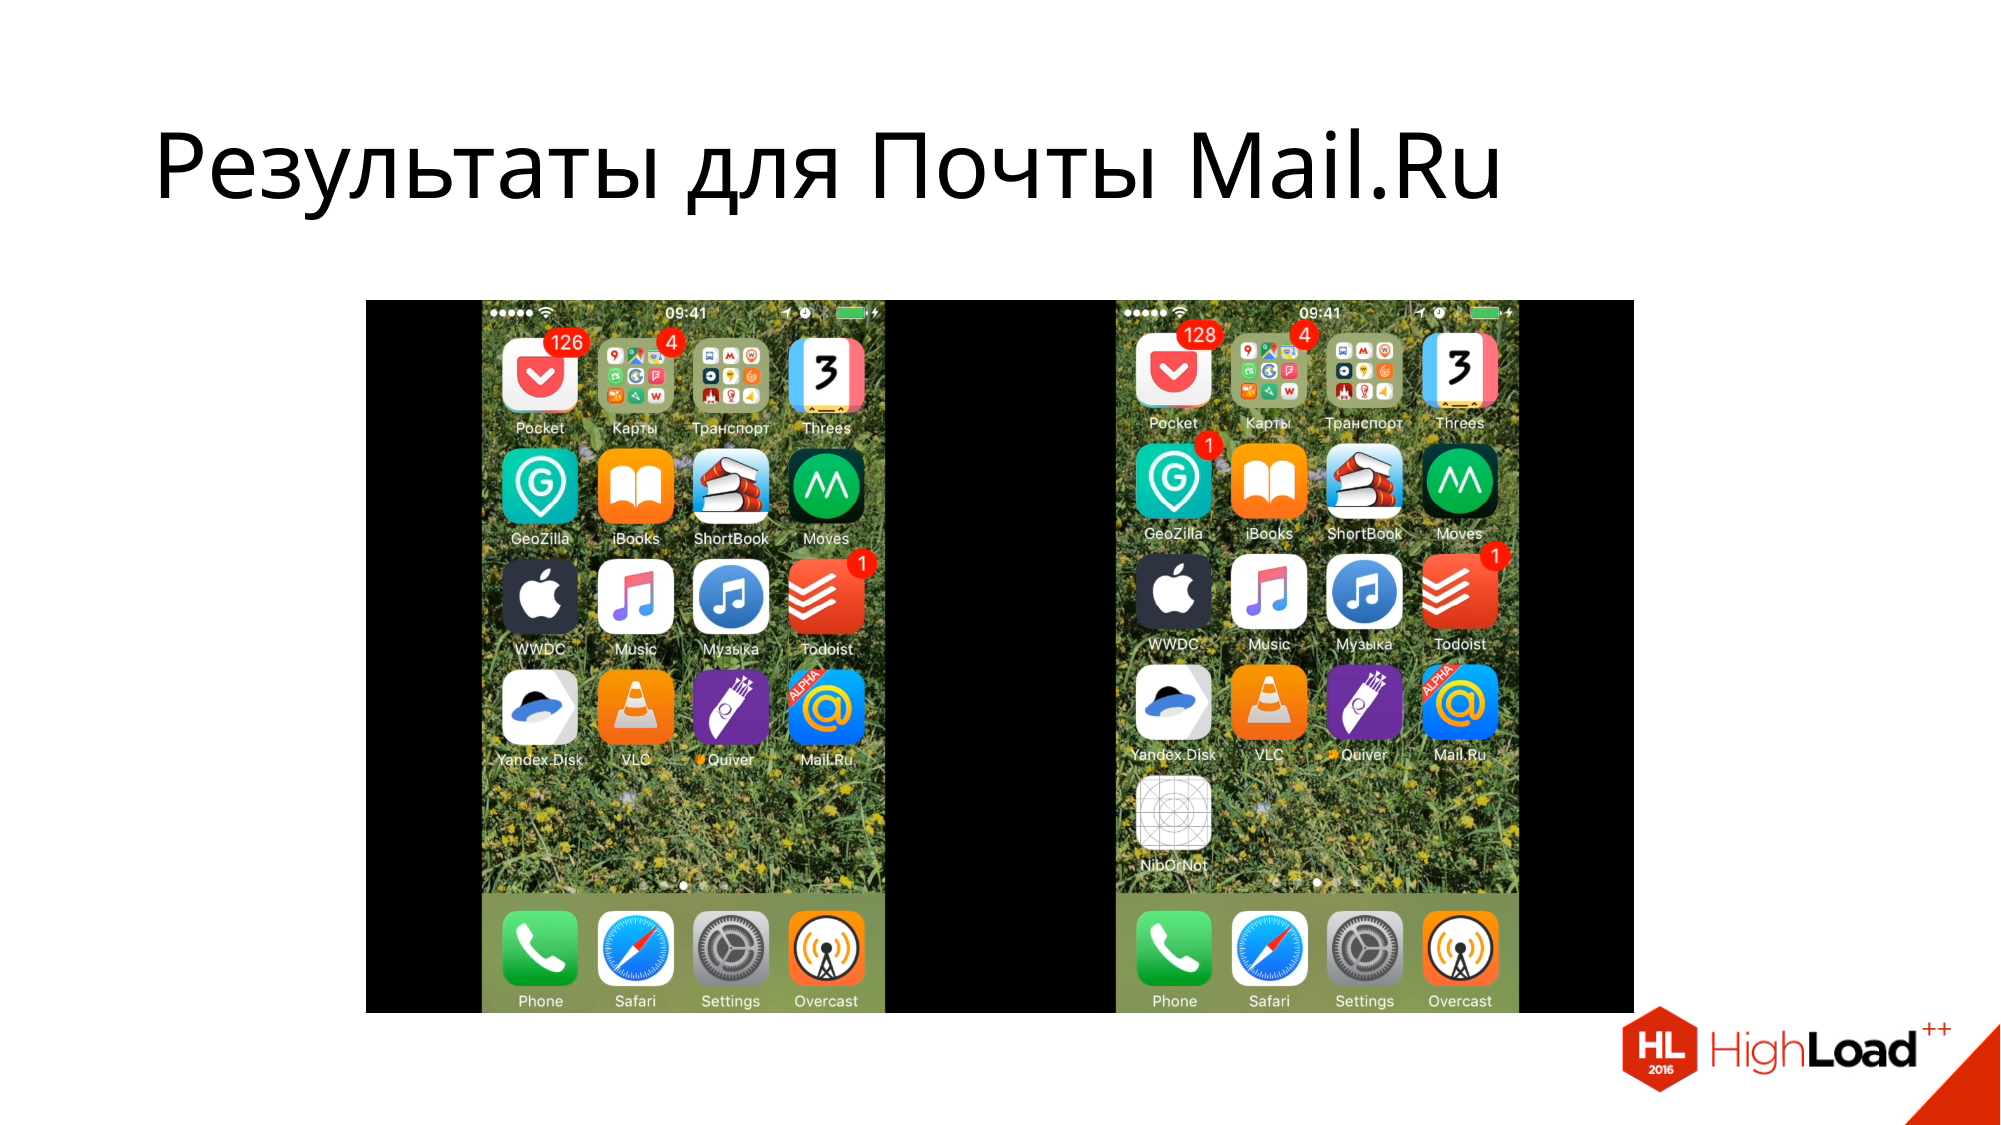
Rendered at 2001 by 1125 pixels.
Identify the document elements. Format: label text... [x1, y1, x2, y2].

picture [0, 0, 2001, 1125]
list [365, 299, 1635, 1014]
title Результаты для Почты Mail.Ru [137, 59, 1863, 278]
